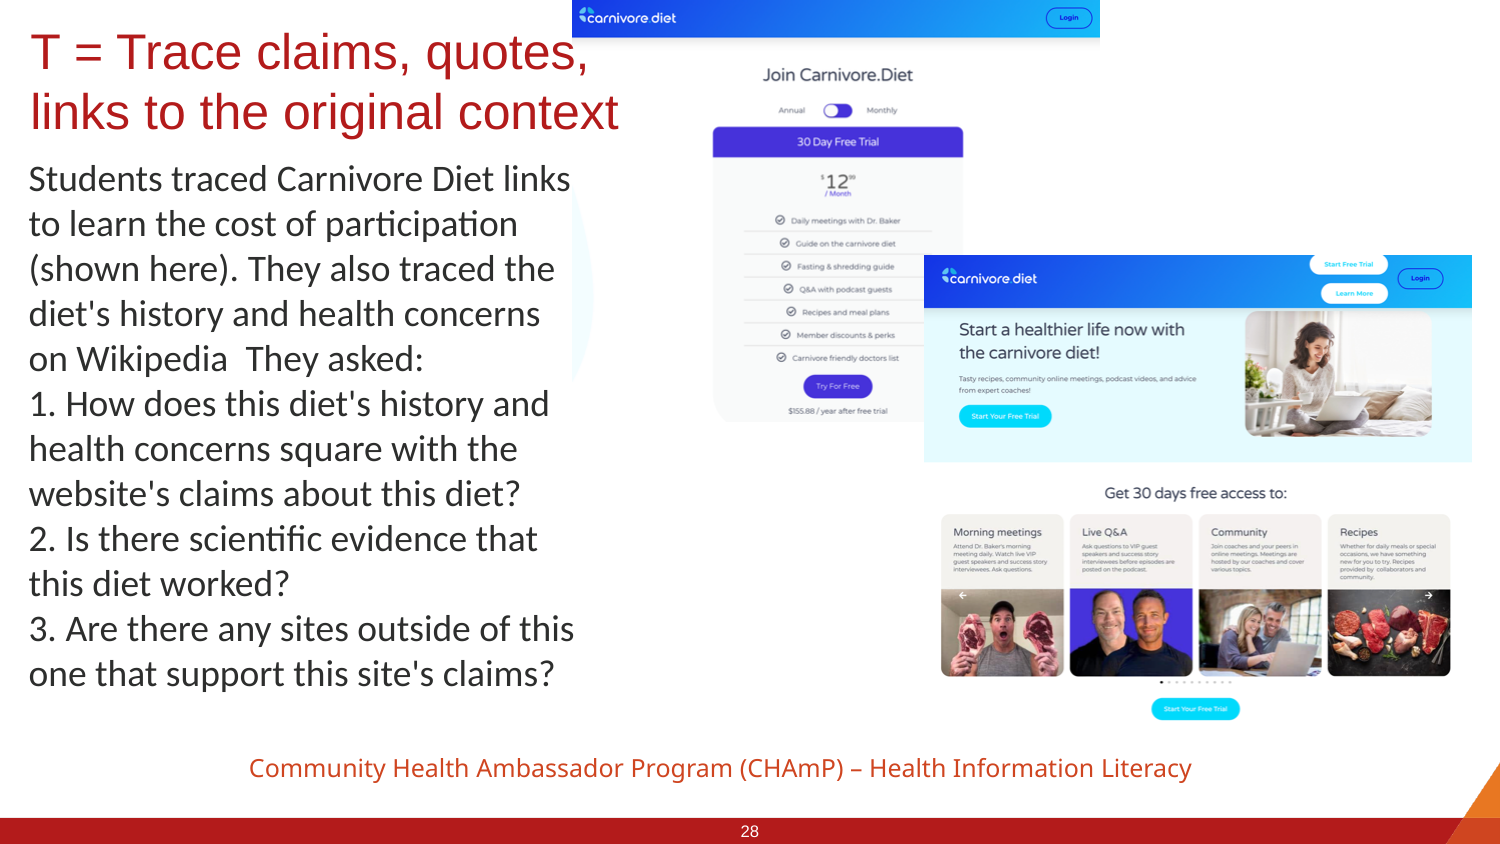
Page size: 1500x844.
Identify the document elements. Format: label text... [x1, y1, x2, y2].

picture [0, 762, 1500, 844]
picture [825, 762, 832, 768]
picture [397, 762, 406, 767]
title T = Trace claims, quotes, links to the original context [30, 19, 567, 158]
picture [768, 762, 777, 767]
picture [924, 254, 1473, 728]
text_box Students traced Carnivore Diet links to learn the cost of participation (shown here). They also traced the diet's history and health concerns on Wikipedia They asked: 1. How does this diet's history and health concerns square with the website's claims about this diet? 2. Is there scientific evidence that this diet worked? 3. Are there any sites outside of this one that support this site's claims? [13, 146, 599, 747]
picture [635, 762, 642, 768]
picture [874, 762, 883, 767]
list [572, 0, 1100, 422]
picture [587, 765, 594, 775]
picture [519, 765, 527, 775]
